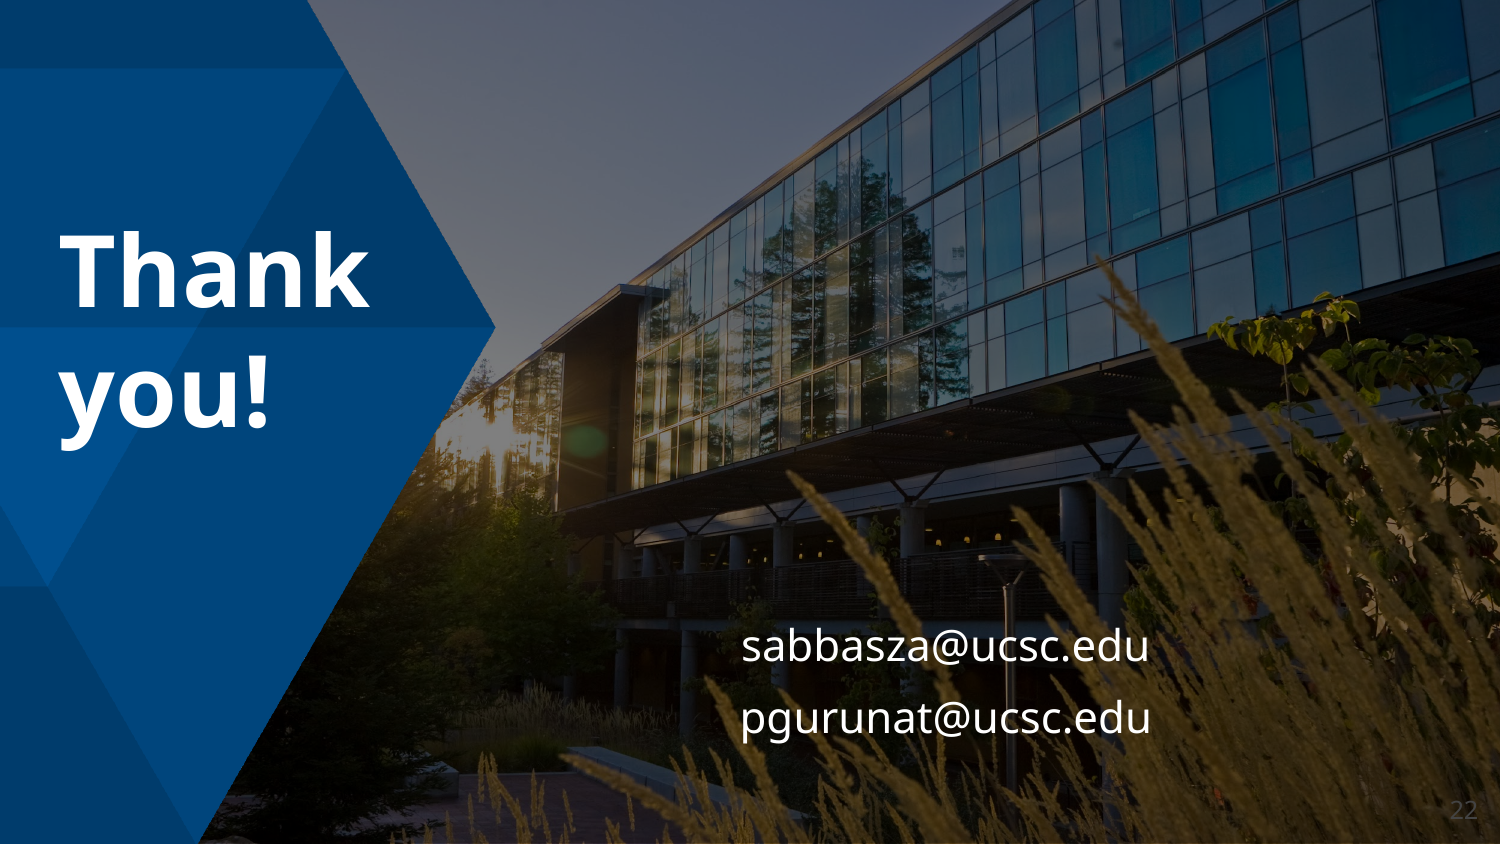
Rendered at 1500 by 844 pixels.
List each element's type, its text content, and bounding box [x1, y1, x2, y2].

slide_number 22 [1403, 779, 1494, 844]
picture [0, 0, 1500, 844]
title Thank you! [43, 192, 444, 541]
text_box sabbasza@ucsc.edu [700, 602, 1192, 706]
subtitle pgurunat@ucsc.edu [443, 654, 1449, 758]
